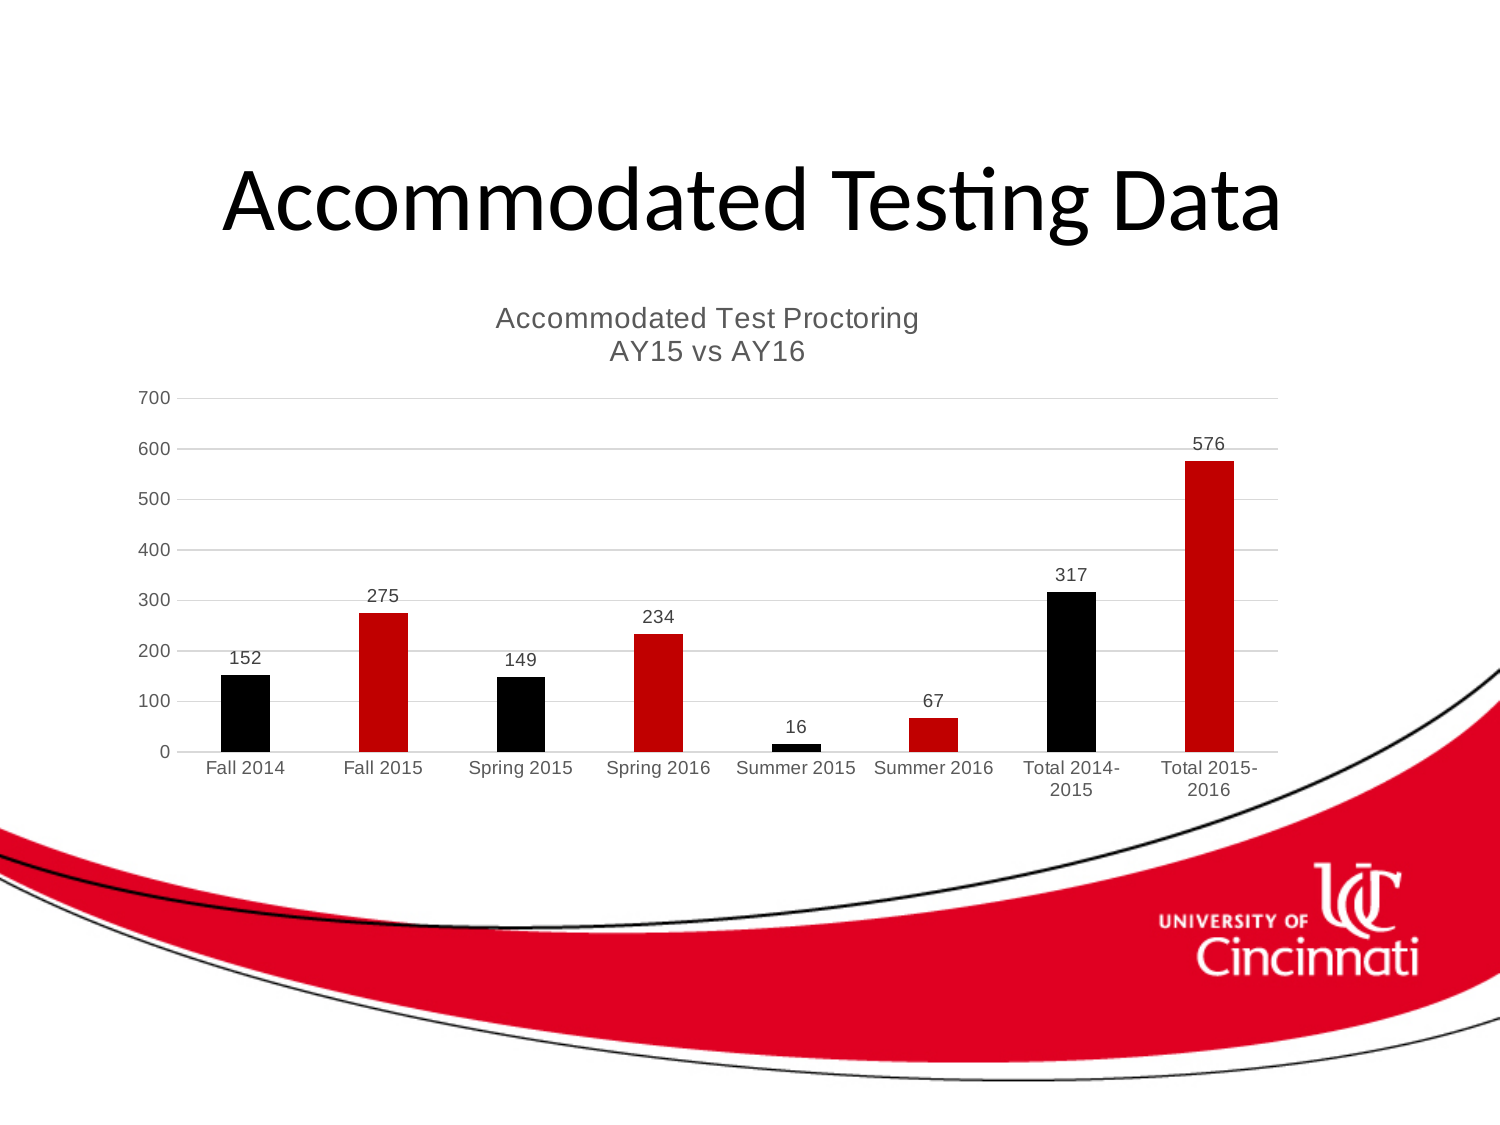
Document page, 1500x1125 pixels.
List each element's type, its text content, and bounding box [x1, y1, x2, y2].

title Accommodated Testing Data [110, 99, 1398, 288]
picture [0, 662, 1500, 1091]
chart [114, 274, 1302, 813]
